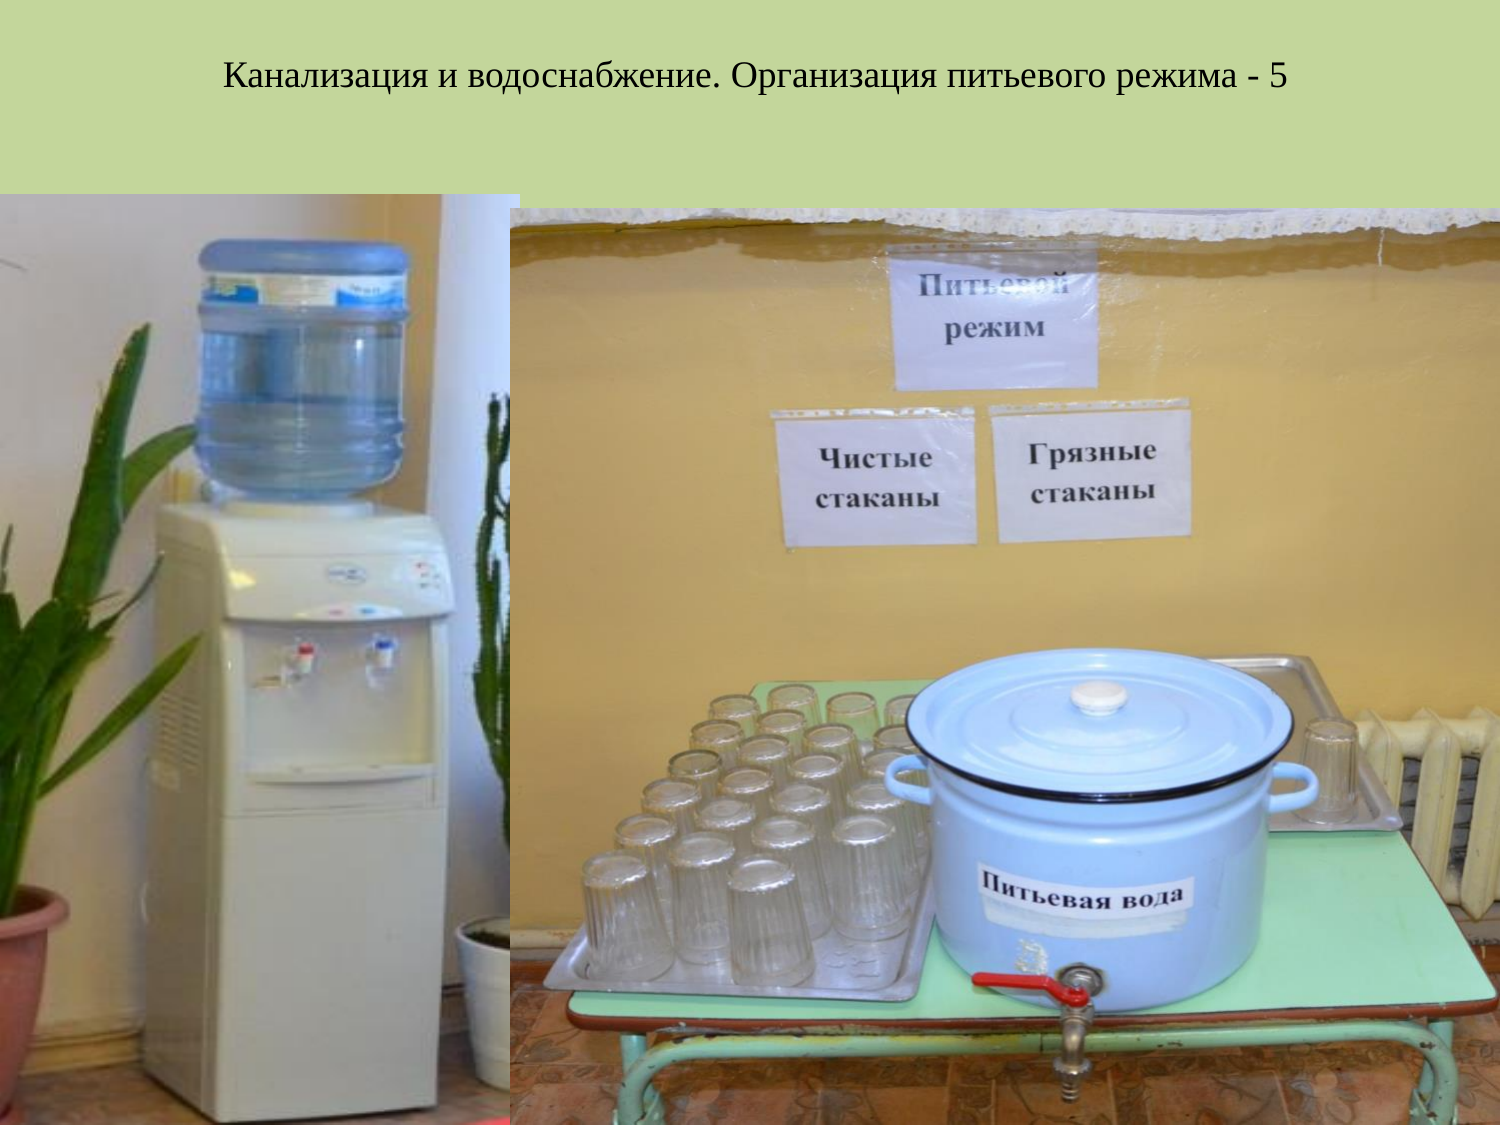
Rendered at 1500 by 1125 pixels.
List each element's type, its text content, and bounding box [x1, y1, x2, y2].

picture [0, 194, 1500, 1125]
text_box Канализация и водоснабжение. Организация питьевого режима - 5 [64, 42, 1447, 103]
